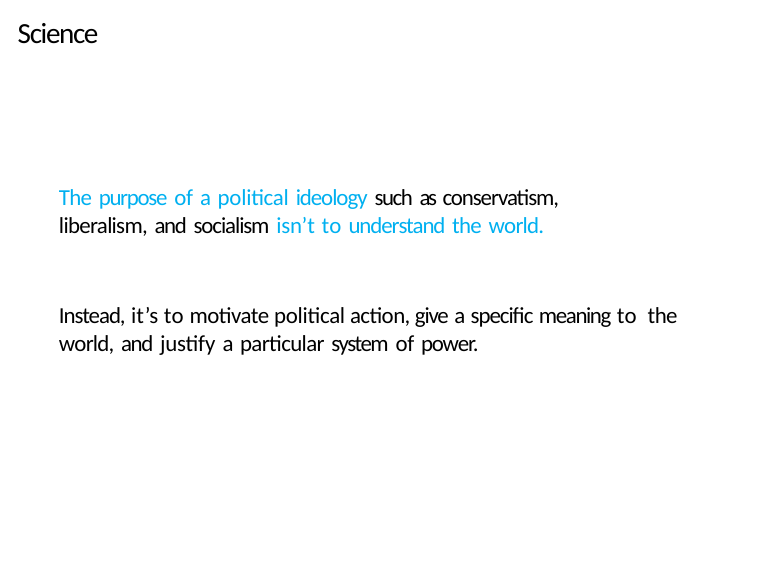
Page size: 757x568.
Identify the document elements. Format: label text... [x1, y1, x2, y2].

text_box The purpose of a political ideology such as conservatism, liberalism, and socialism isn’t to understand the world. Instead, it’s to motivate political action, give a specific meaning to the world, and justify a particular system of power. [56, 180, 704, 357]
text_box Science [15, 11, 111, 50]
